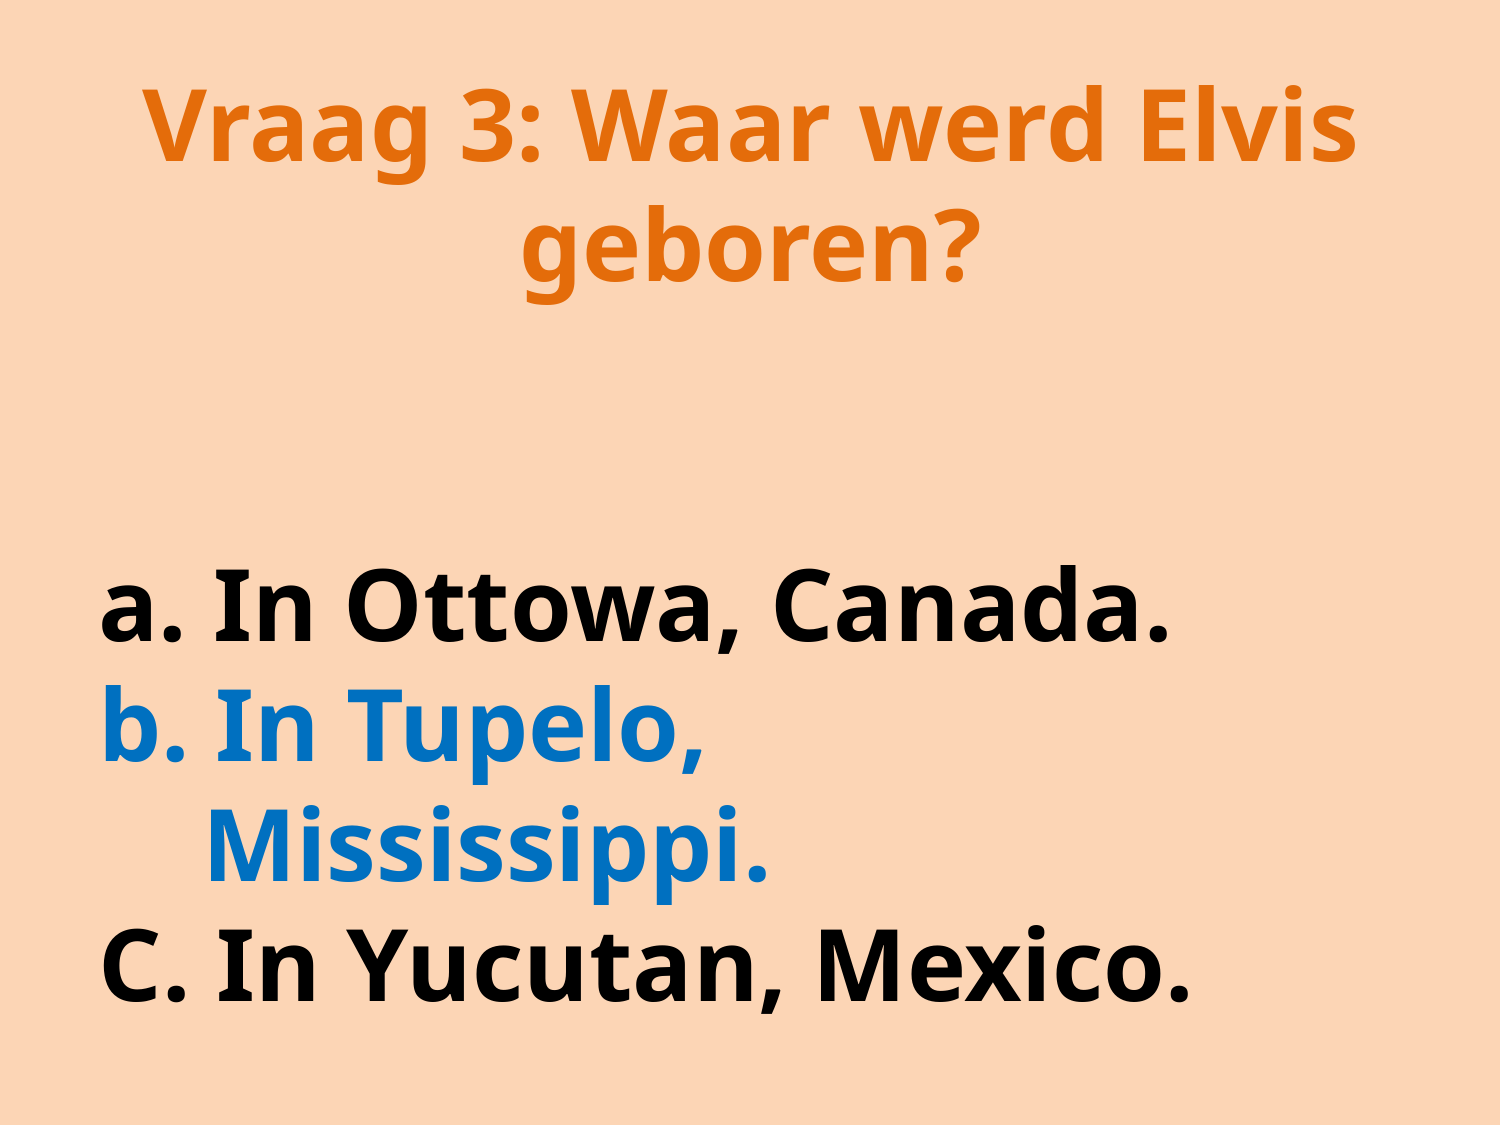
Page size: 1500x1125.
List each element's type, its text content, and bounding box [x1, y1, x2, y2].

text_box Vraag 3: Waar werd Elvis geboren? a. In Ottowa, Canada. b. In Tupelo, Mississippi. C. In Yucutan, Mexico. [83, 54, 1419, 1029]
